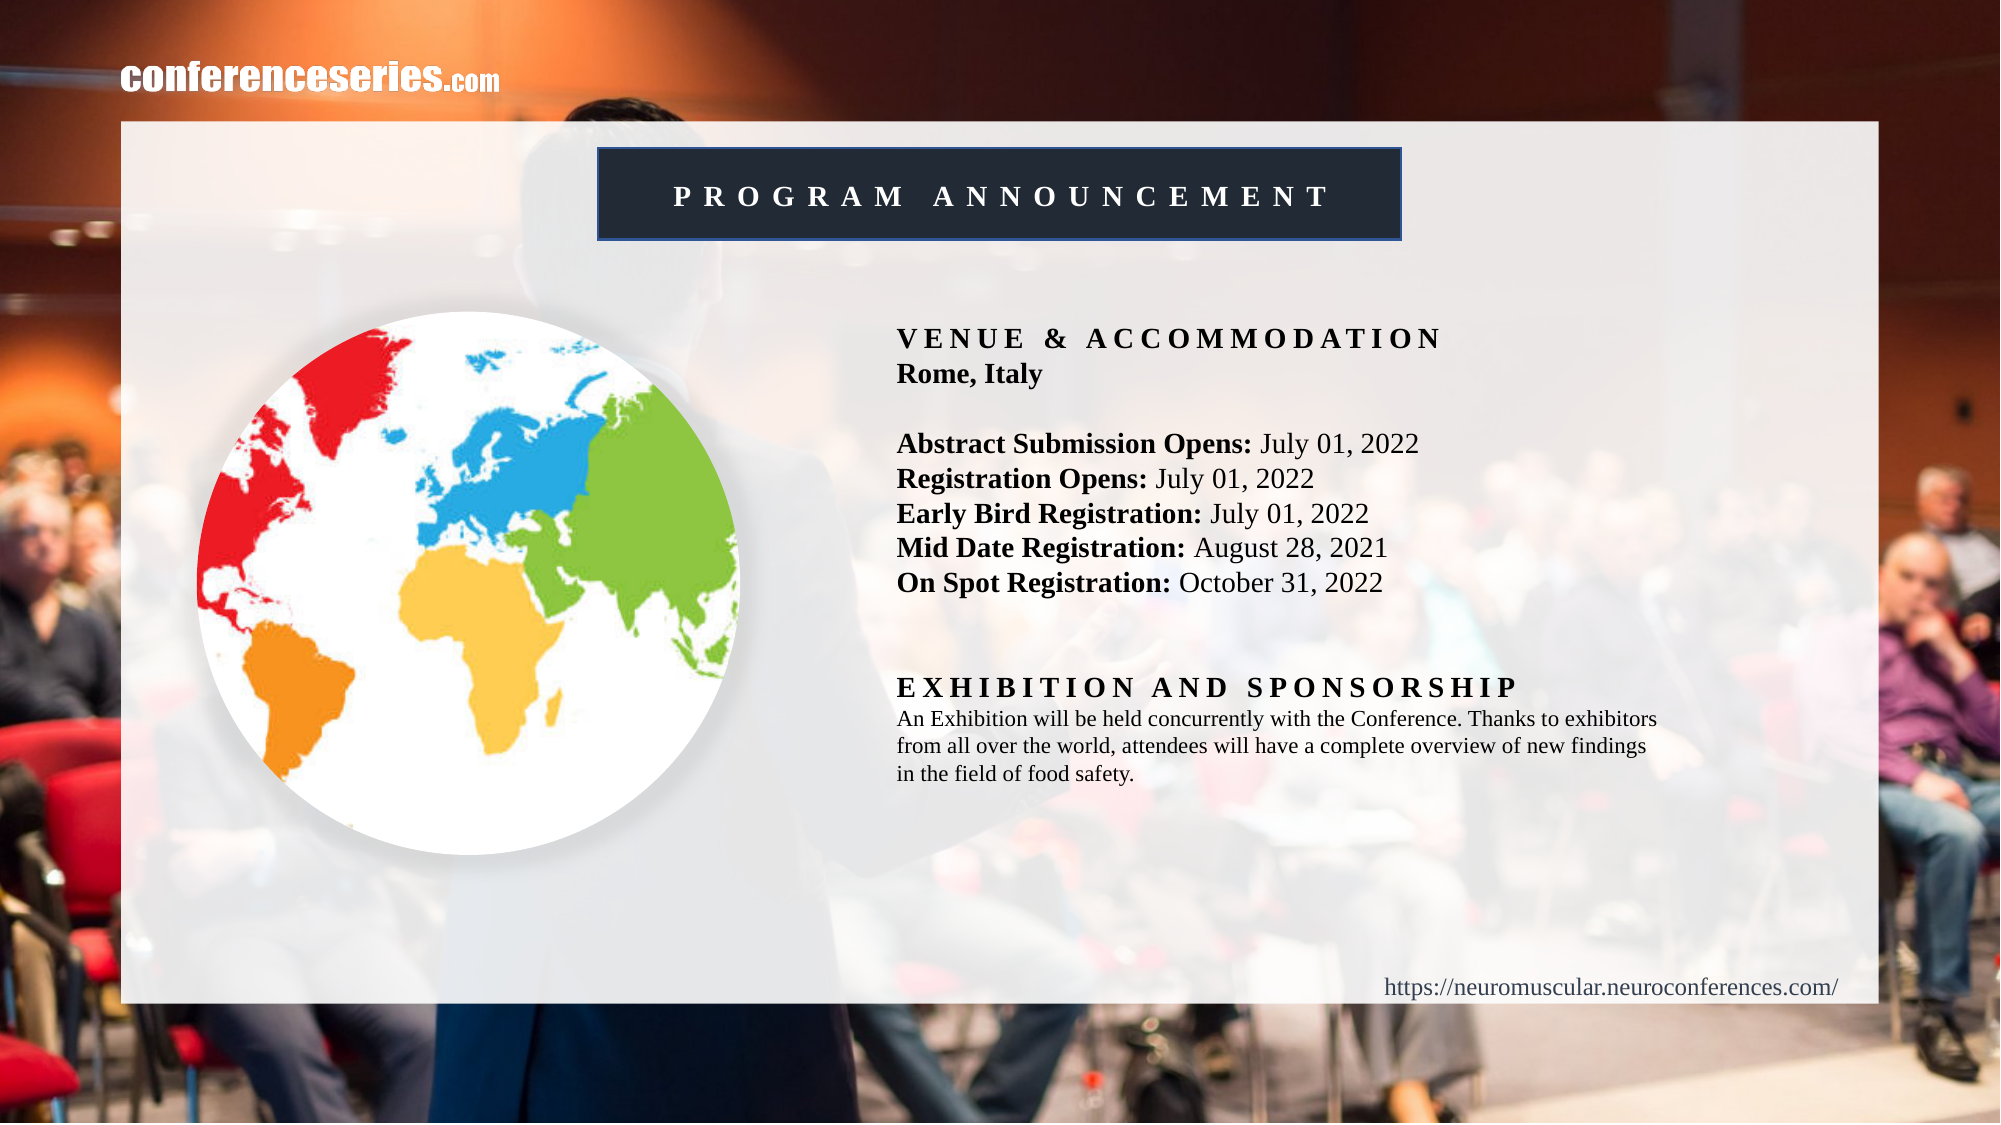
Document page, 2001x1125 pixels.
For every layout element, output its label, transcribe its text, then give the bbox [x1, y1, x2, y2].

picture [121, 49, 499, 92]
text_box [0, 0, 2000, 1123]
text_box PROGRAM ANNOUNCEMENT [645, 169, 1355, 220]
text_box [195, 310, 742, 856]
text_box VENUE & ACCOMMODATION Rome, Italy Abstract Submission Opens: July 01, 2022 Registration Opens: July 01, 2022 Early Bird Registration: July 01, 2022 Mid Date Registration: August 28, 2021 On Spot Registration: October 31, 2022 EXHIBITION AND SPONSORSHIP An Exhibition will be held concurrently with the Conference. Thanks to exhibitors from all over the world, attendees will have a complete overview of new findings in the field of food safety. [881, 311, 1685, 794]
text_box [597, 147, 1402, 241]
text_box https://neuromuscular.neuroconferences.com/ [1305, 903, 1854, 1008]
text_box [120, 120, 1880, 1005]
